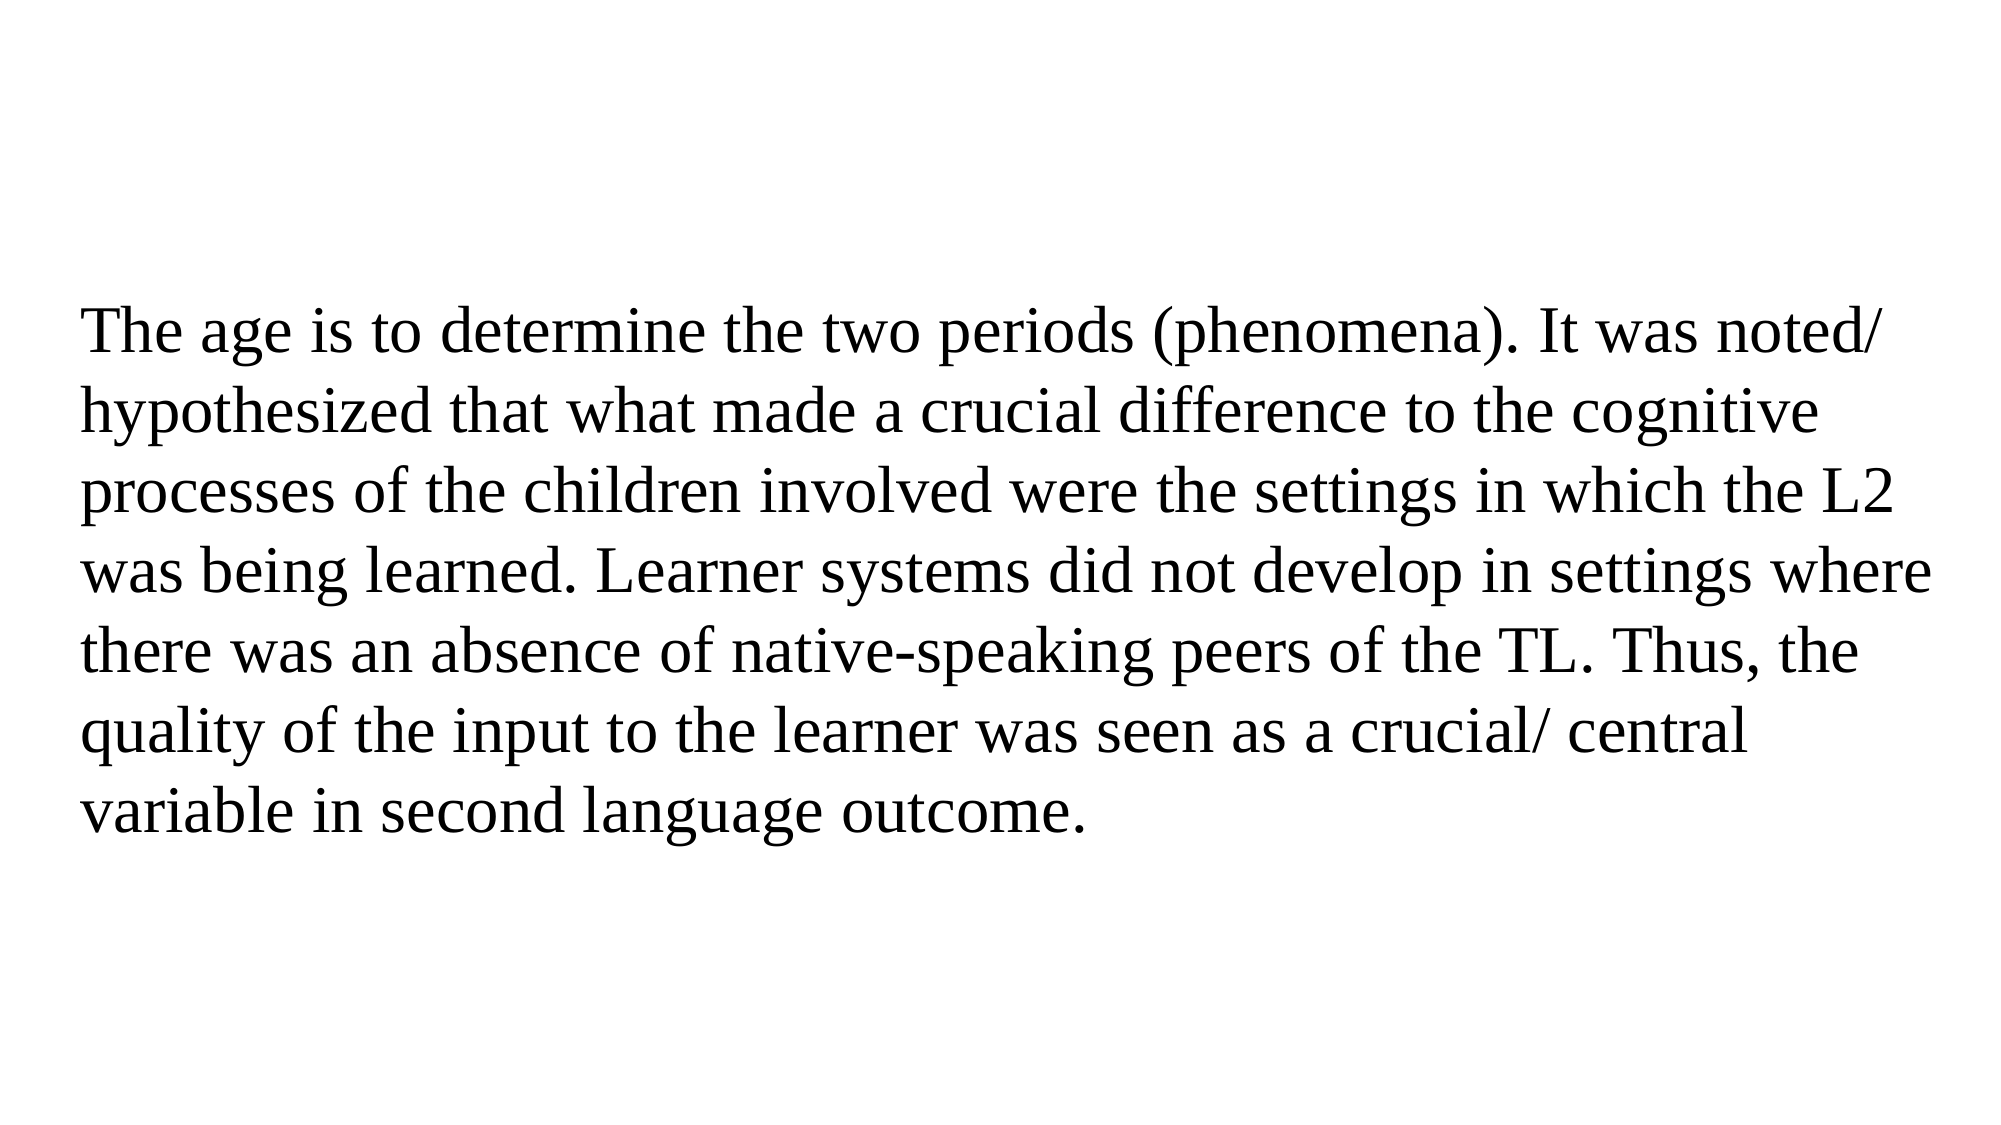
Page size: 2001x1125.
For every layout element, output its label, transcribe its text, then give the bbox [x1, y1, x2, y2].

text_box The age is to determine the two periods (phenomena). It was noted/ hypothesized that what made a crucial difference to the cognitive processes of the children involved were the settings in which the L2 was being learned. Learner systems did not develop in settings where there was an absence of native-speaking peers of the TL. Thus, the quality of the input to the learner was seen as a crucial/ central variable in second language outcome. [65, 278, 1965, 853]
